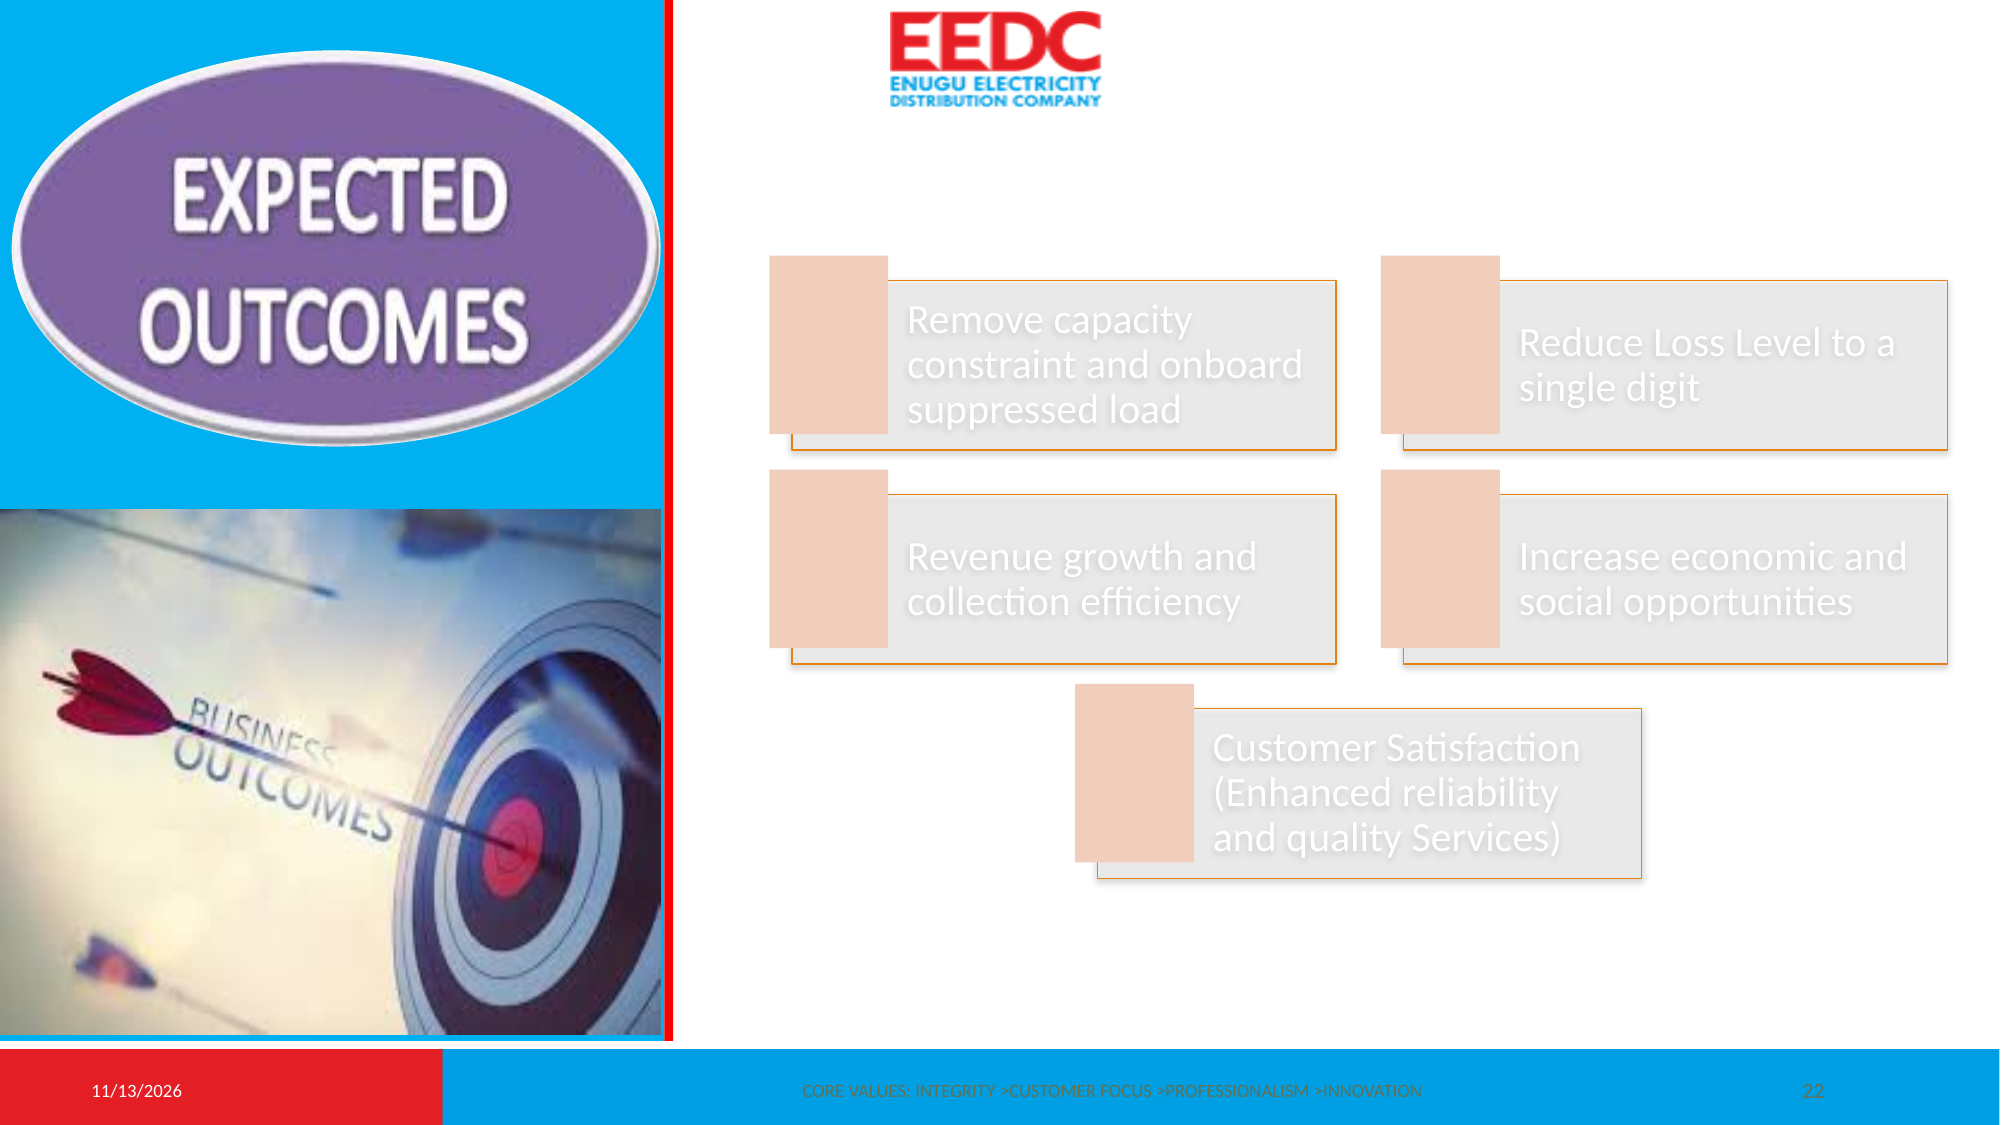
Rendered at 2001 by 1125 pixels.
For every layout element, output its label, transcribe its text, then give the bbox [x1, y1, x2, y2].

picture [0, 510, 660, 1034]
picture [0, 1049, 442, 1125]
slide_number 22 [1624, 1059, 1840, 1120]
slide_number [76, 1059, 506, 1120]
picture [890, 11, 1109, 99]
footer CORE VALUES: INTEGRITY >CUSTOMER FOCUS >PROFESSIONALISM >INNOVATION [787, 1059, 1550, 1120]
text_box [768, 99, 1949, 1035]
picture [12, 51, 660, 446]
